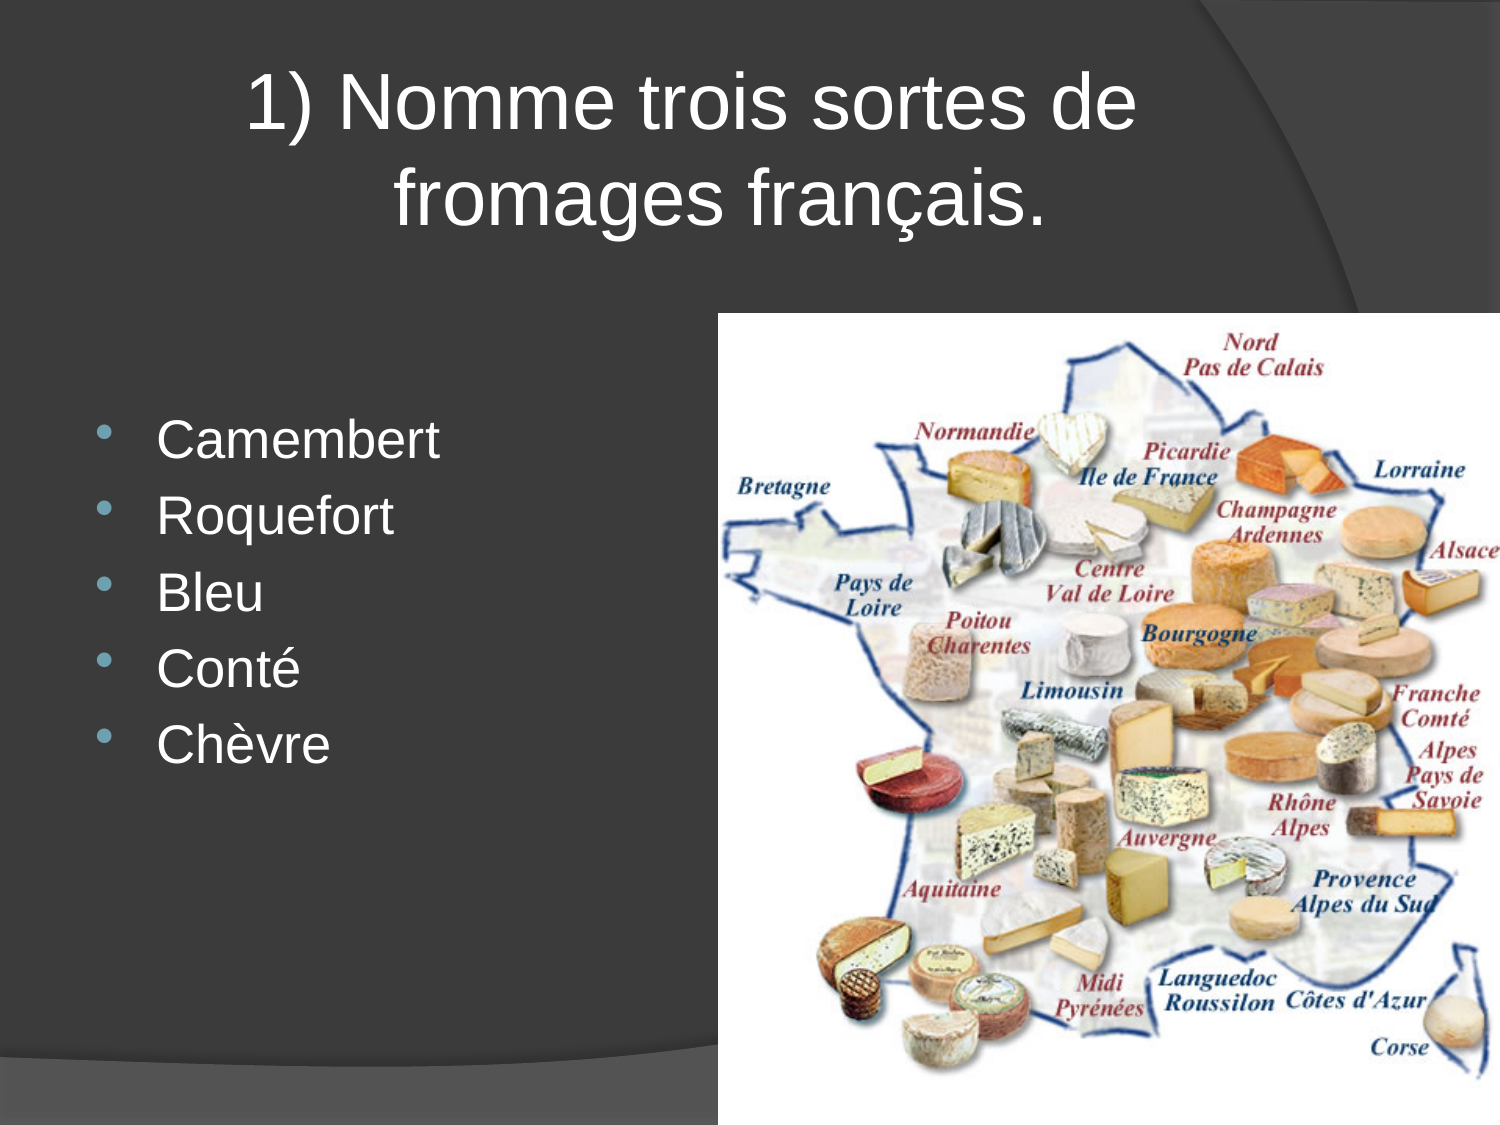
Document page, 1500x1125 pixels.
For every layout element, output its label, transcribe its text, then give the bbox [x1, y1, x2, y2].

list 1) Nomme trois sortes de fromages français. Camembert Roquefort Bleu Conté Chèvre [76, 42, 1302, 786]
picture [718, 313, 1500, 1125]
